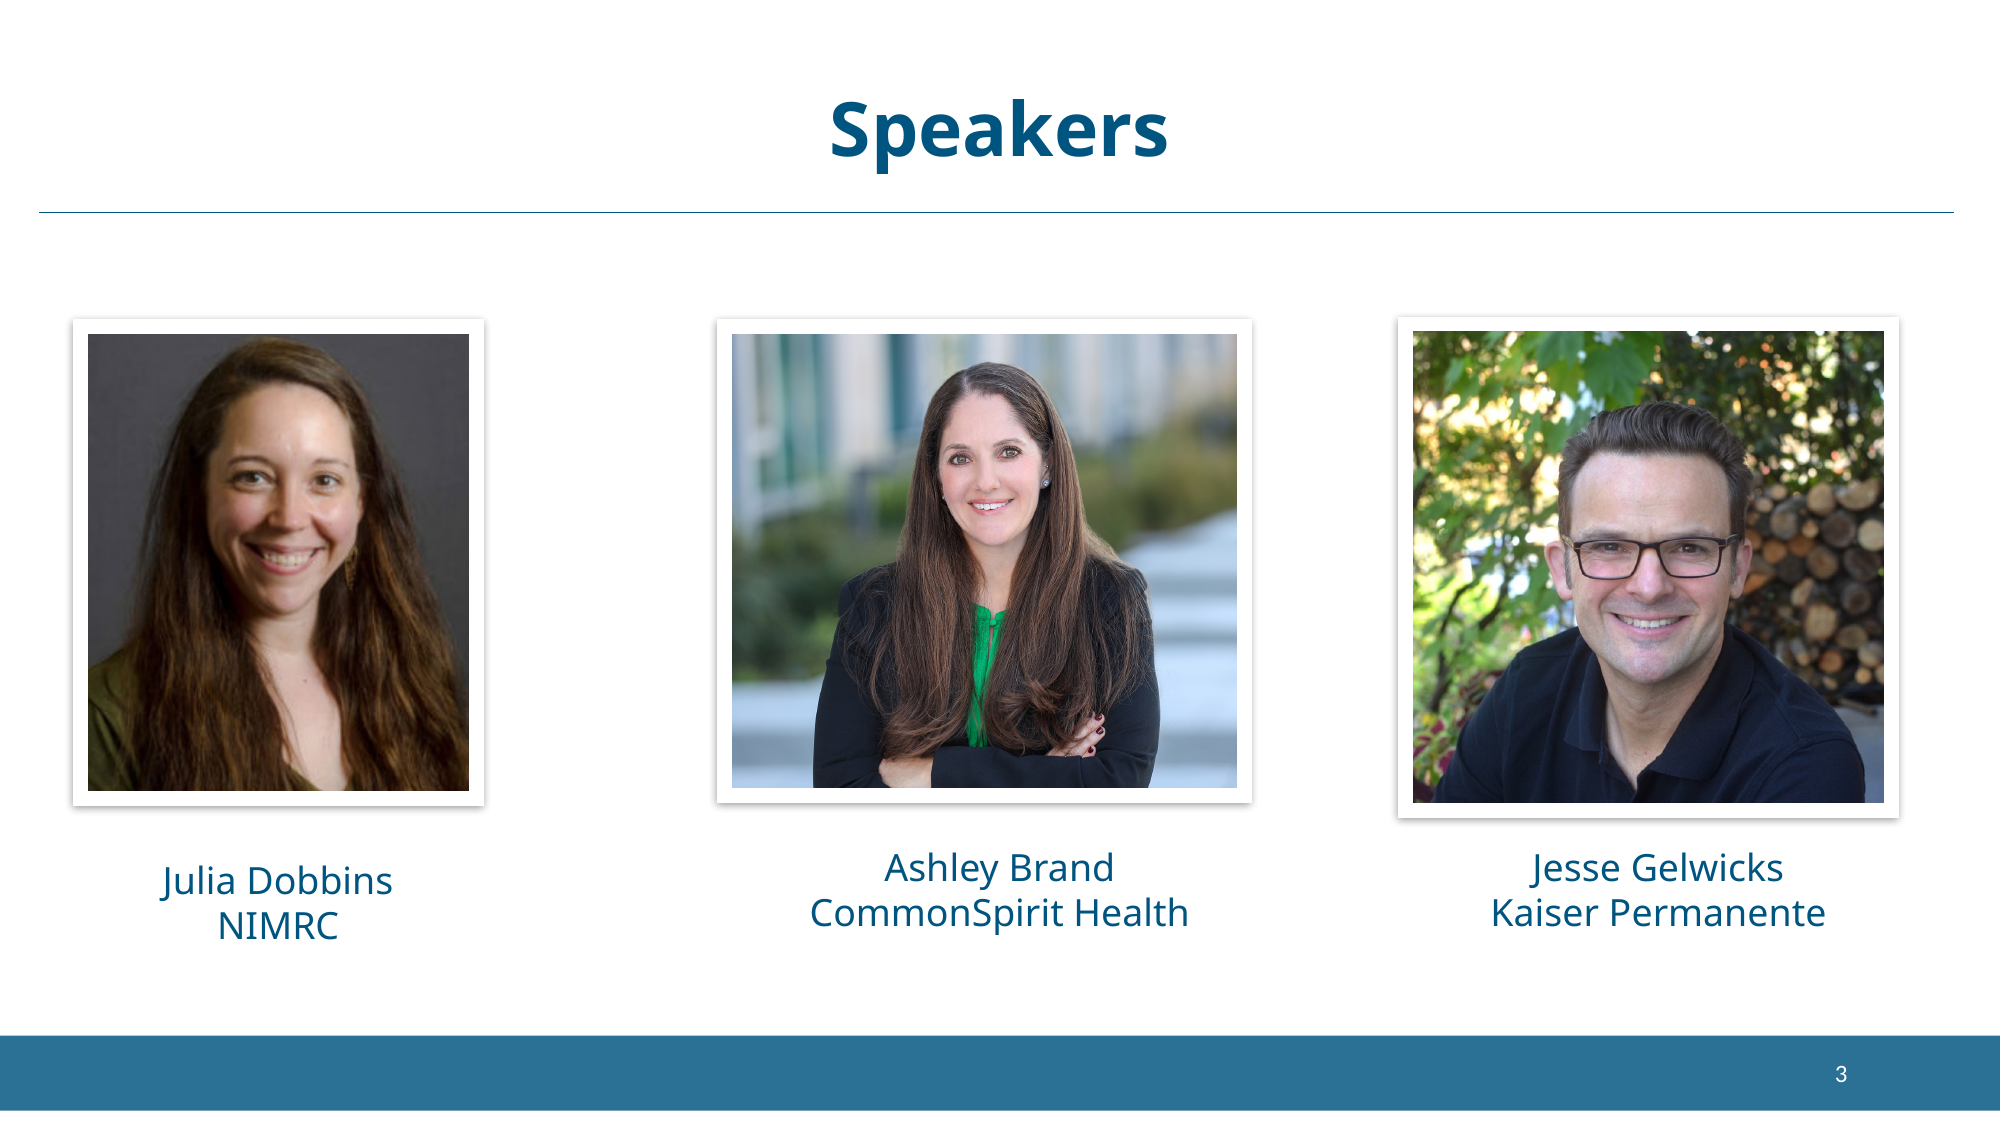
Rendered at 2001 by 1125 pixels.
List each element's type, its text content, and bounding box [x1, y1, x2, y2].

text_box [0, 1035, 2000, 1112]
text_box Jesse Gelwicks Kaiser Permanente [1160, 836, 2000, 942]
slide_number 3 [1412, 1042, 1863, 1103]
picture [1412, 331, 1885, 804]
picture [87, 333, 469, 792]
text_box Speakers [205, 74, 1794, 179]
text_box Ashley Brand CommonSpirit Health [496, 836, 1160, 942]
picture [731, 333, 1238, 789]
text_box Julia Dobbins NIMRC [0, 849, 782, 955]
